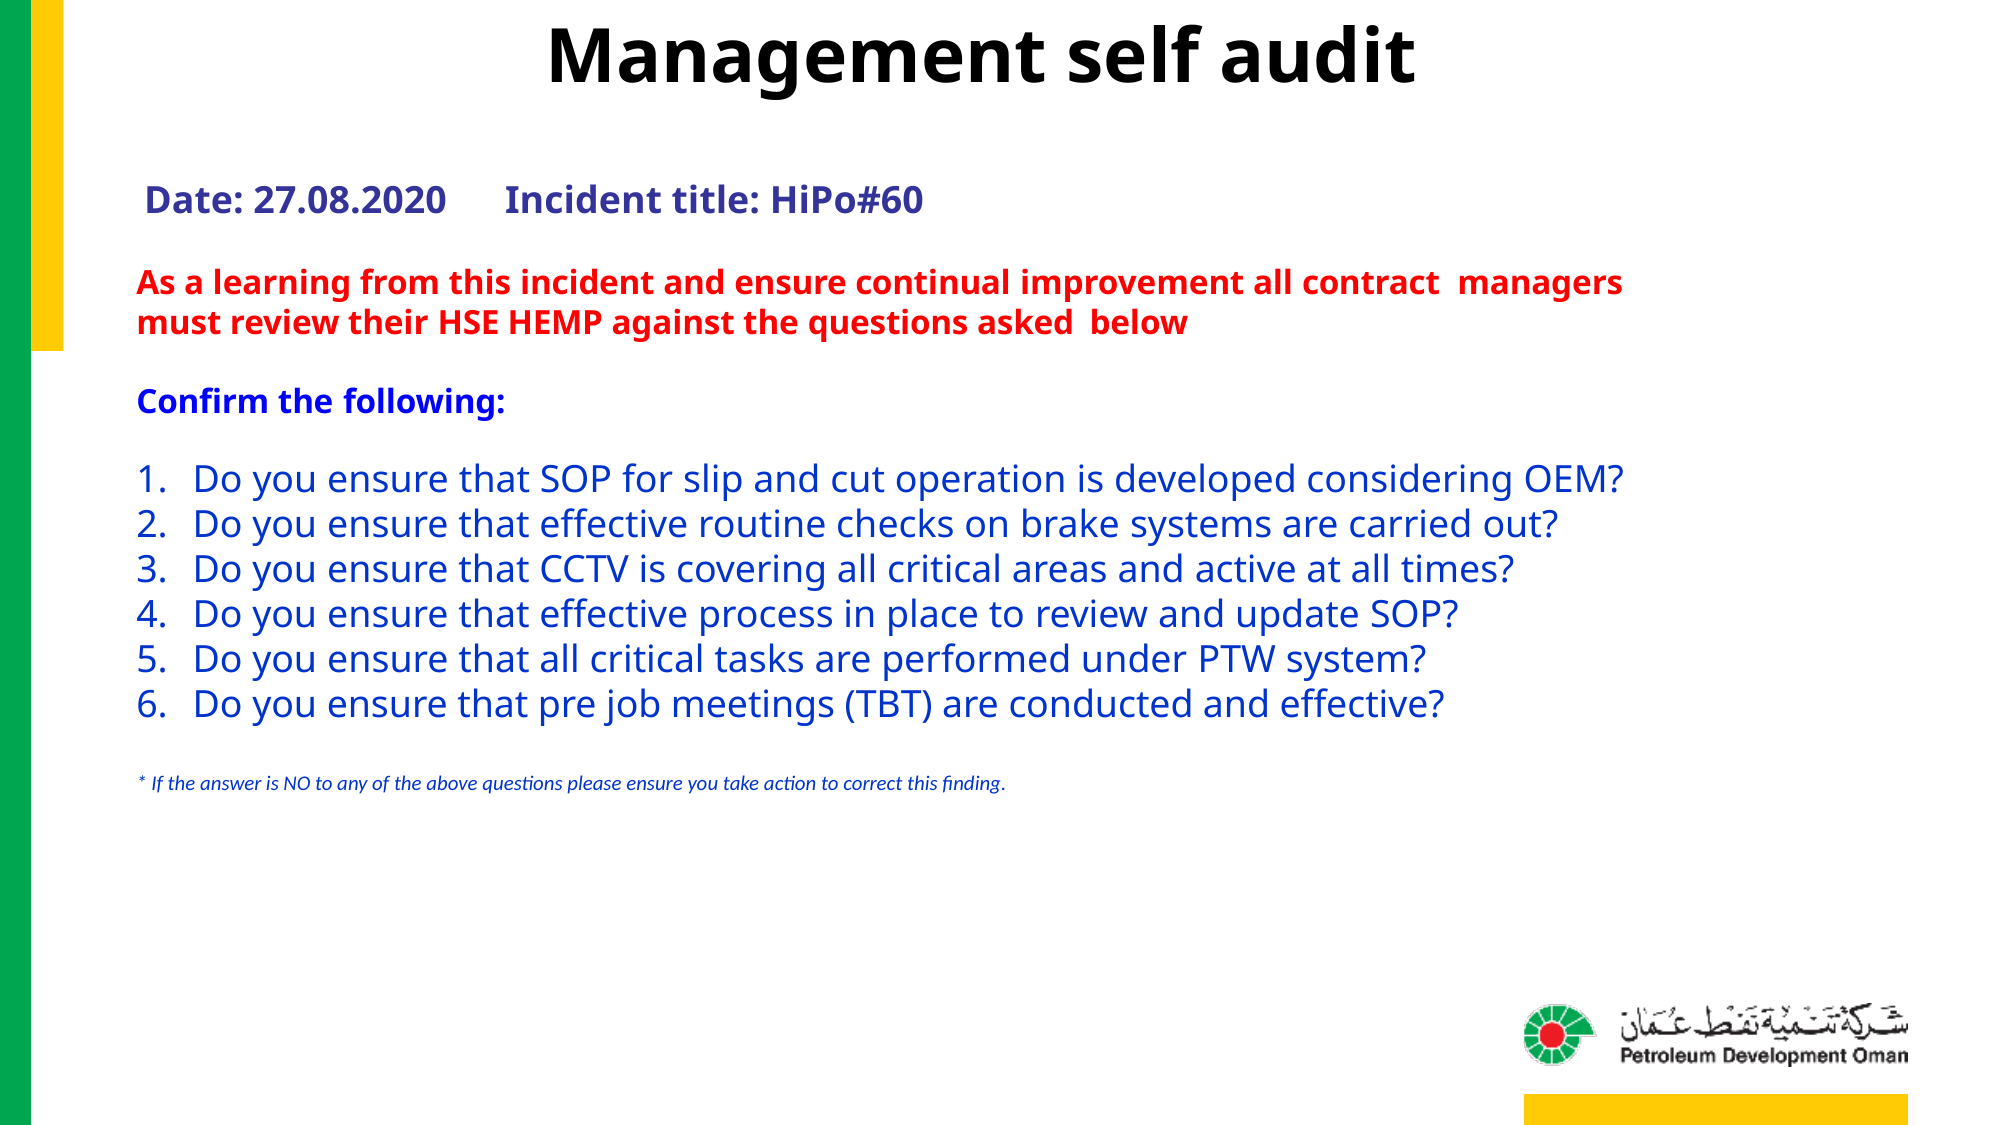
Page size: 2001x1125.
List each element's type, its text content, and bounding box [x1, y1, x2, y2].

text_box Date: 27.08.2020 Incident title: HiPo#60 As a learning from this incident and ensure continual improvement all contract managers must review their HSE HEMP against the questions asked below Confirm the following: Do you ensure that SOP for slip and cut operation is developed considering OEM? Do you ensure that effective routine checks on brake systems are carried out? Do you ensure that CCTV is covering all critical areas and active at all times? Do you ensure that effective process in place to review and update SOP? Do you ensure that all critical tasks are performed under PTW system? Do you ensure that pre job meetings (TBT) are conducted and effective? * If the answer is NO to any of the above questions please ensure you take action to correct this finding. [134, 173, 1638, 840]
picture [1523, 1003, 1908, 1067]
text_box Management self audit [412, 0, 1570, 105]
